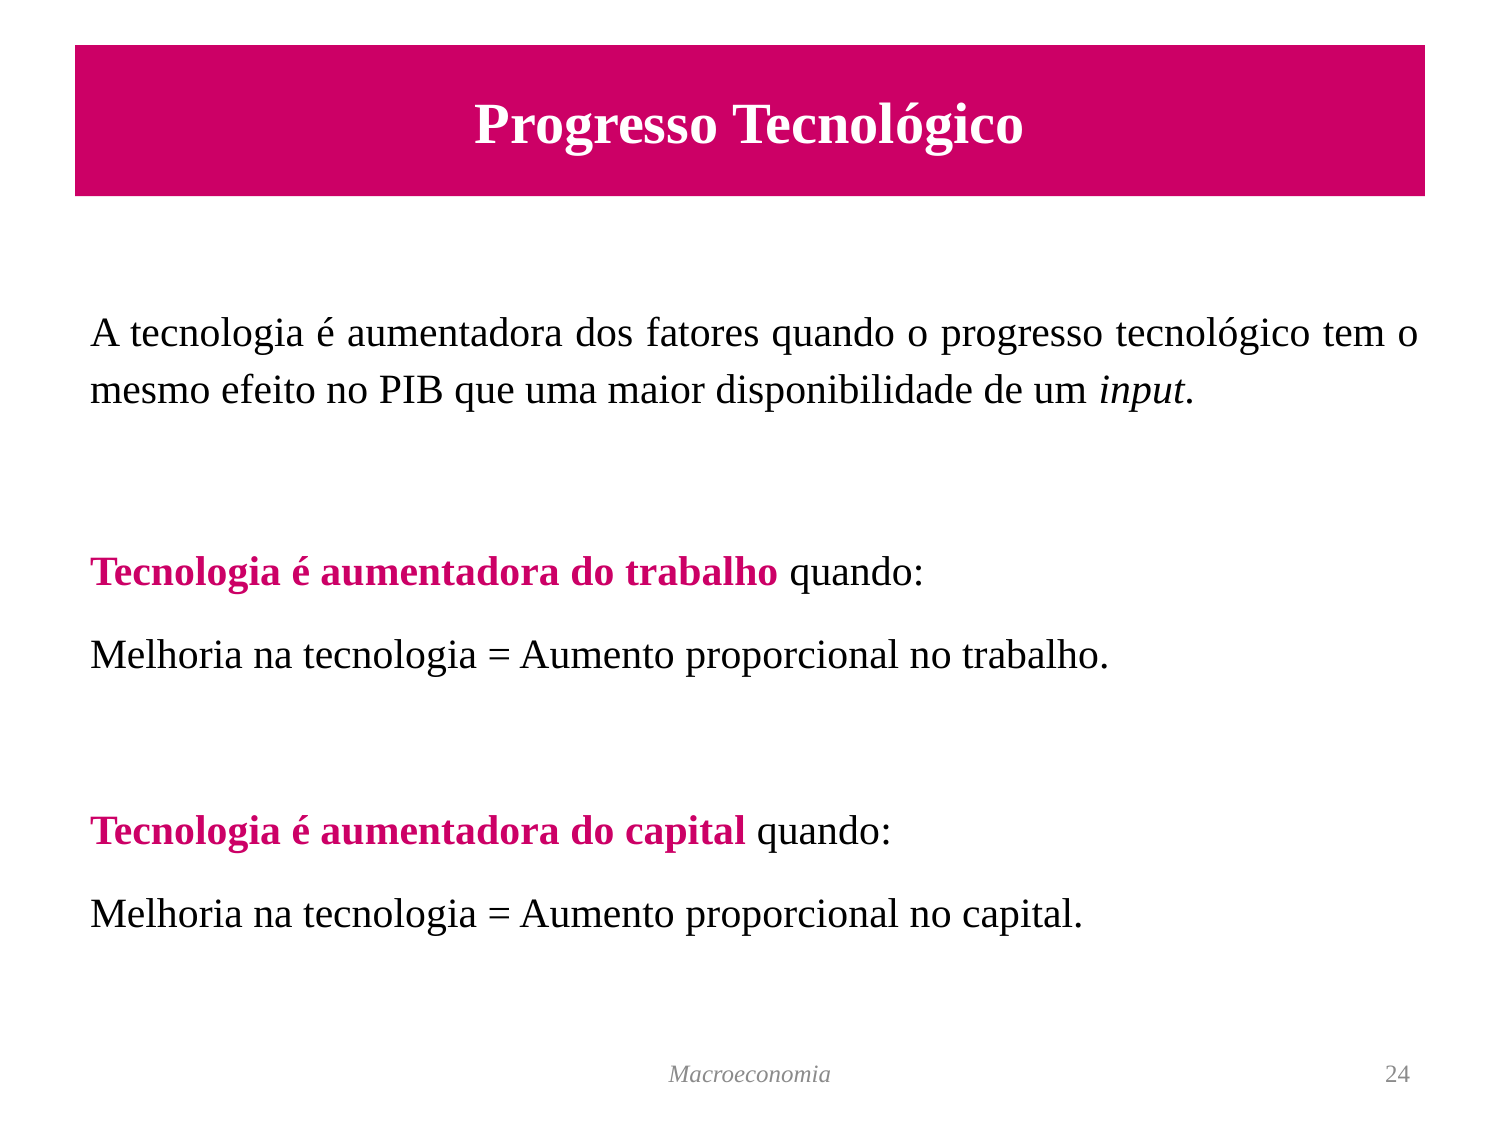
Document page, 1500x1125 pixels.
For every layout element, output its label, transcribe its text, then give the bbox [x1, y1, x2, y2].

title Progresso Tecnológico [75, 75, 1425, 145]
title Progresso Tecnológico [75, 146, 1425, 197]
slide_number 24 [1074, 1042, 1425, 1103]
footer Macroeconomia [512, 1042, 988, 1103]
list A tecnologia é aumentadora dos fatores quando o progresso tecnológico tem o mesmo efeito no PIB que uma maior disponibilidade de um input. Tecnologia é aumentadora do trabalho quando: Melhoria na tecnologia = Aumento proporcional no trabalho. Tecnologia é aumentadora do capital quando: Melhoria na tecnologia = Aumento proporcional no capital. [75, 231, 1436, 1059]
text_box [0, 1, 1500, 75]
